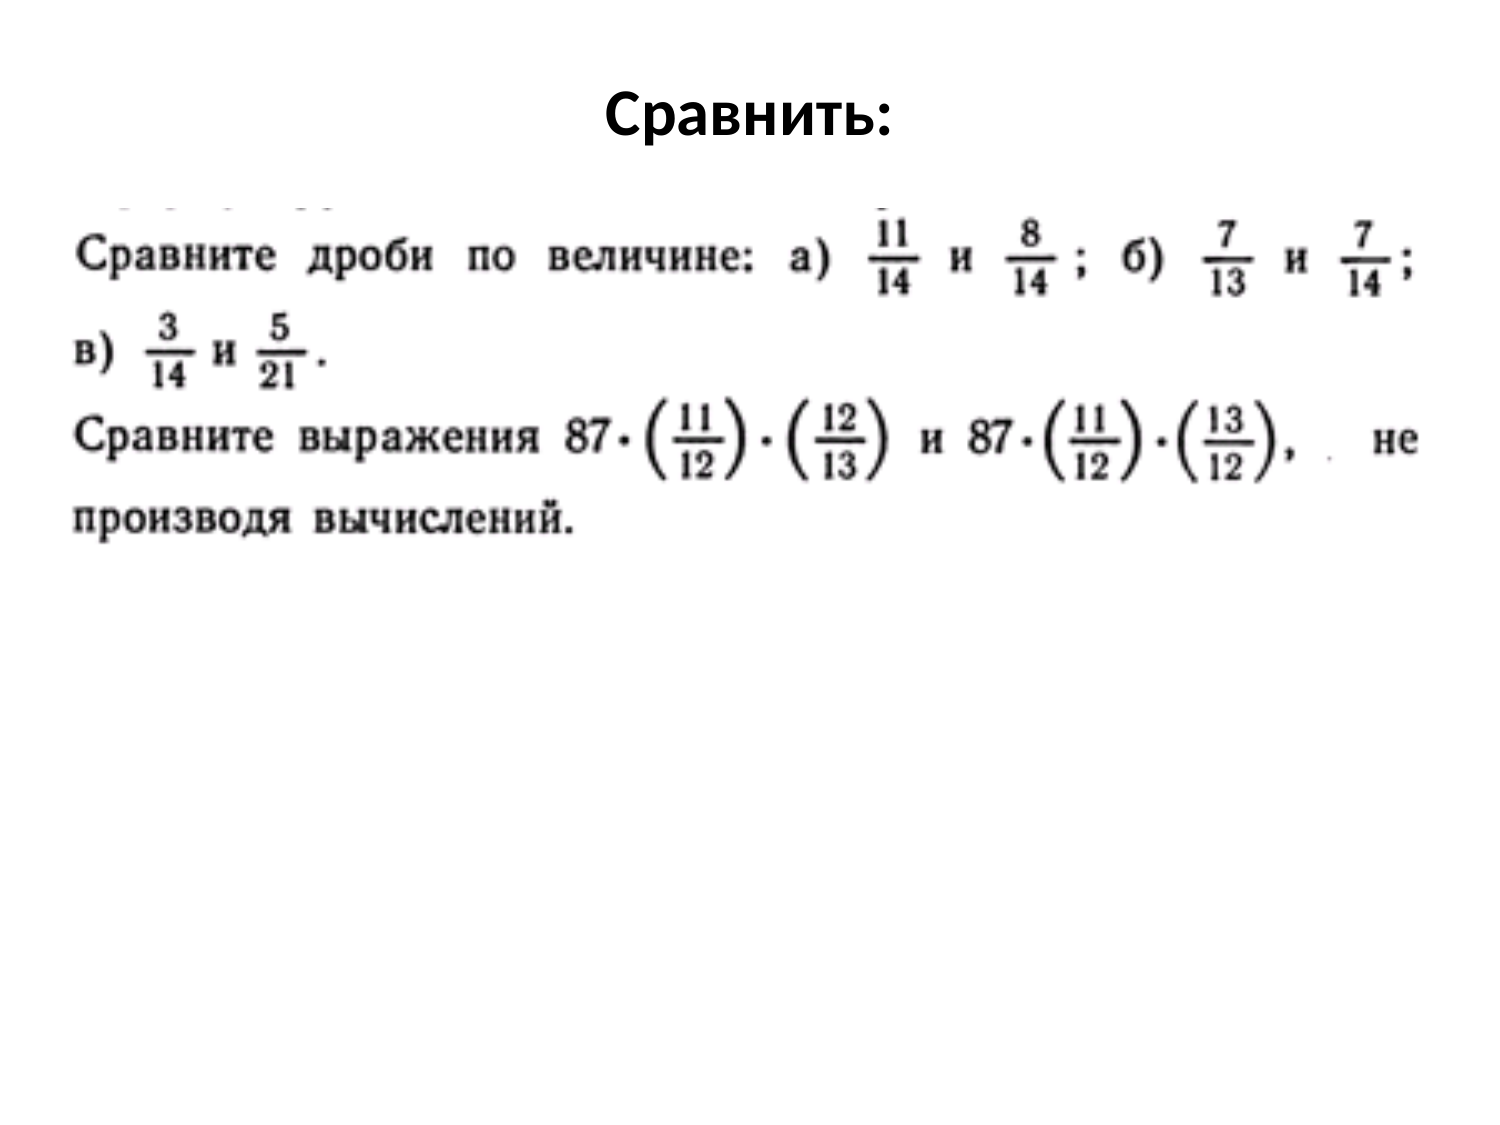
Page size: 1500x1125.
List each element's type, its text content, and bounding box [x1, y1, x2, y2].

title Сравнить: [75, 45, 1425, 173]
picture [64, 207, 1423, 551]
